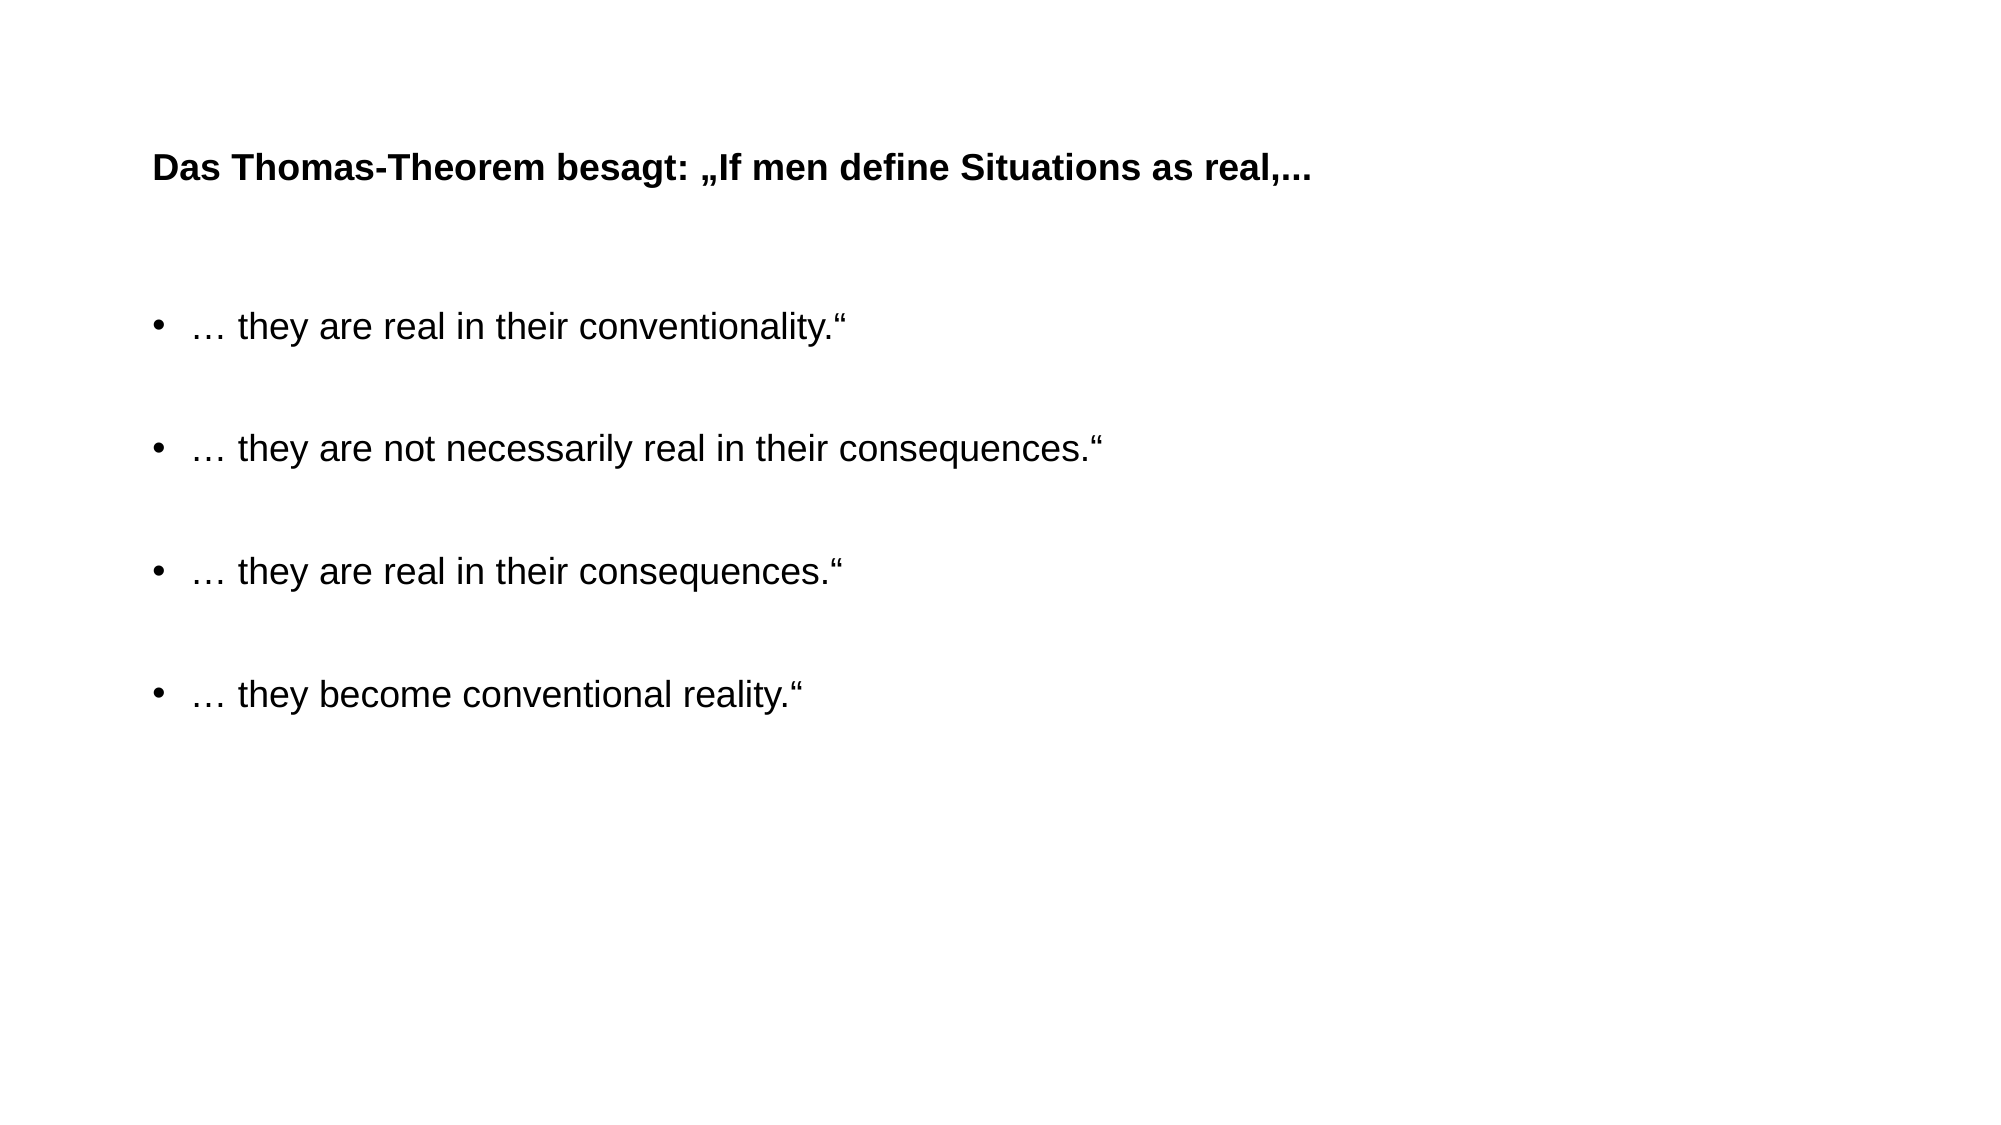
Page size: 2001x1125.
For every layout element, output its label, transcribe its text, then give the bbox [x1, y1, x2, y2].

title Das Thomas-Theorem besagt: „If men define Situations as real,... [137, 59, 1863, 278]
list … they are real in their conventionality.“ … they are not necessarily real in their consequences.“ … they are real in their consequences.“ … they become conventional reality.“ [137, 299, 1863, 1014]
